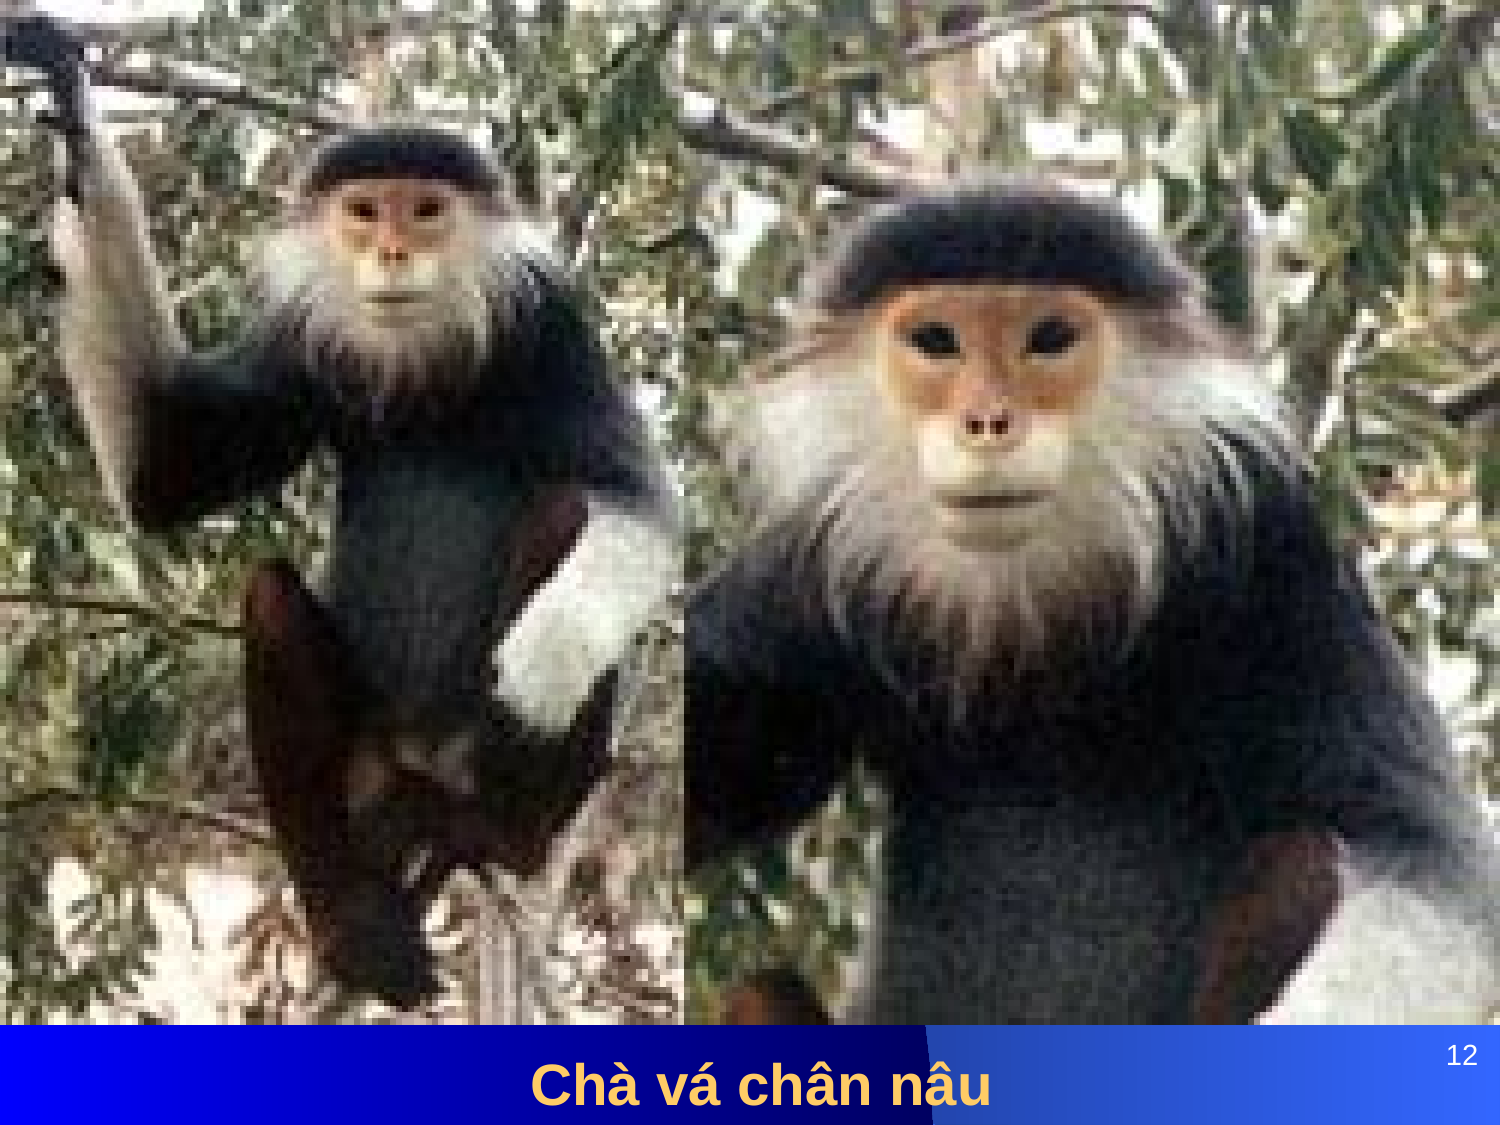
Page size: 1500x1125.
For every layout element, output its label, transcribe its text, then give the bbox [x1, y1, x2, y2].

slide_number 12 [1180, 1034, 1494, 1072]
text_box Chà vá chân nâu [515, 1039, 1009, 1125]
picture [0, 0, 1500, 1026]
